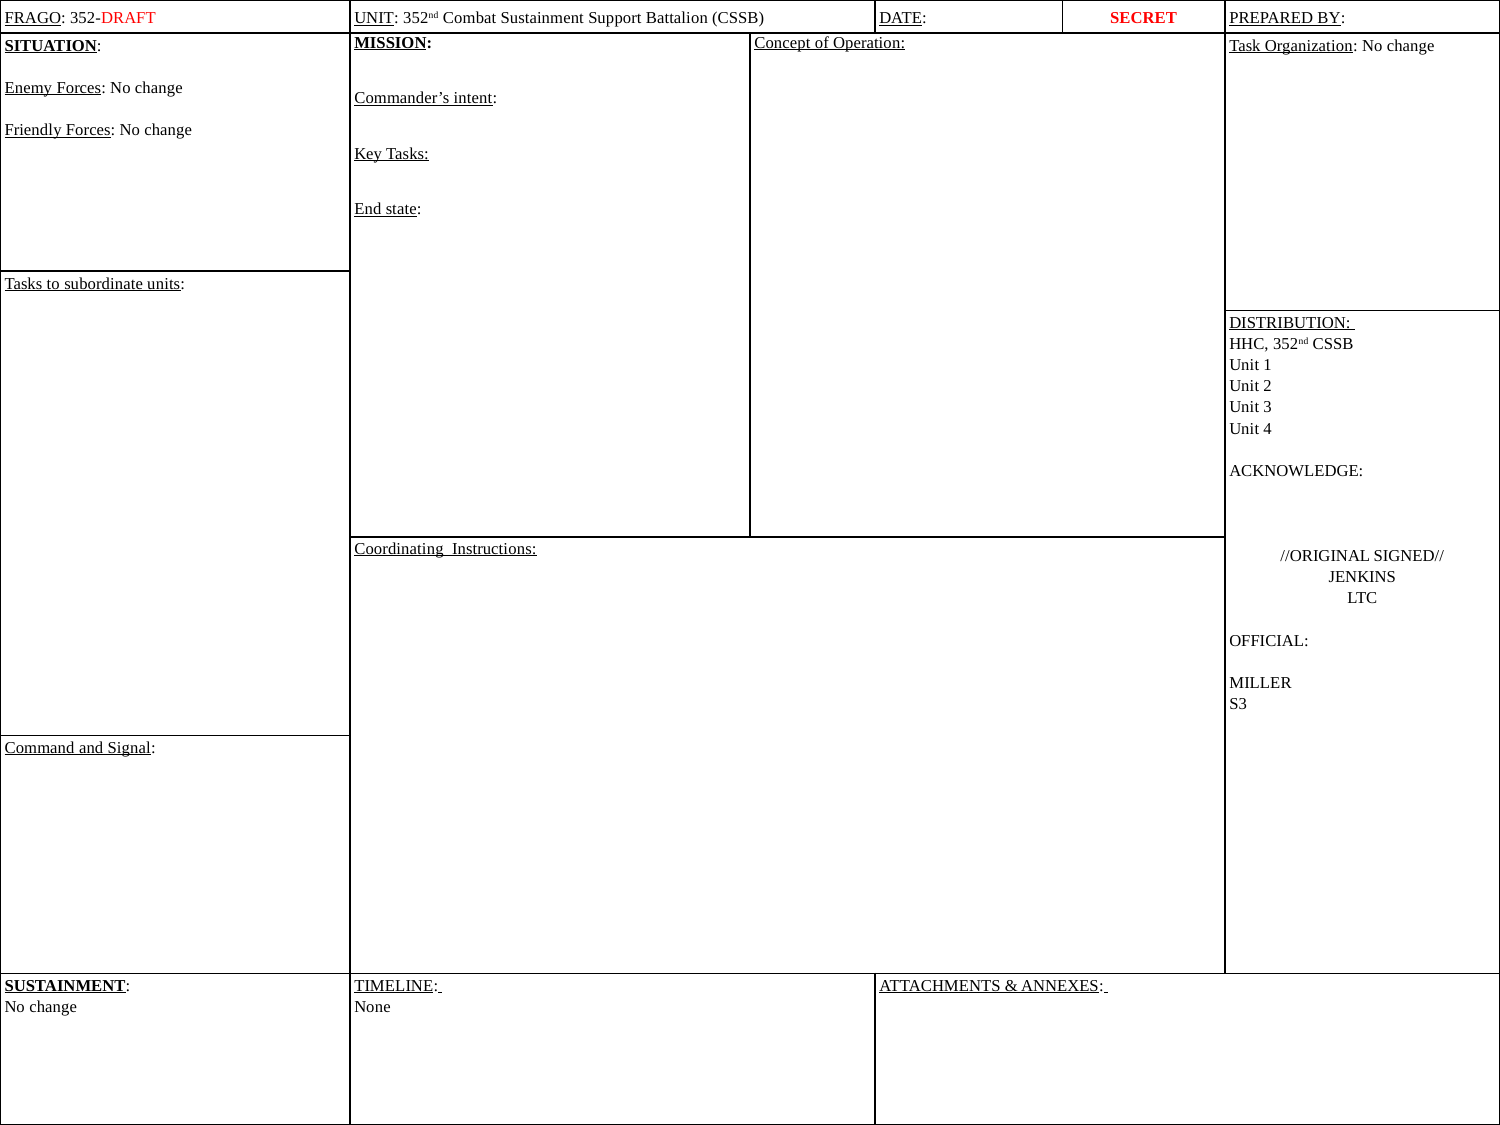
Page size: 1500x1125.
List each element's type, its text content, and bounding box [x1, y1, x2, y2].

table_header FRAGO: 352-DRAFT [1, 1, 349, 32]
table_cell Tasks to subordinate units: [1, 272, 349, 735]
table_cell DISTRIBUTION: HHC, 352nd CSSB Unit 1 Unit 2 Unit 3 Unit 4 ACKNOWLEDGE: //ORIGINAL SIGNED// JENKINS LTC OFFICIAL: MILLER S3 [1226, 311, 1499, 973]
table_cell Concept of Operation: [751, 34, 1224, 536]
table_cell Coordinating Instructions: [351, 538, 1224, 973]
table_header DATE: [876, 1, 1062, 32]
table_cell SITUATION: Enemy Forces: No change Friendly Forces: No change [1, 34, 349, 270]
table_cell Task Organization: No change [1226, 34, 1499, 310]
table_header UNIT: 352nd Combat Sustainment Support Battalion (CSSB) [351, 1, 874, 32]
table_cell MISSION: Commander’s intent: Key Tasks: End state: [351, 34, 749, 536]
table_cell Command and Signal: [1, 736, 349, 973]
table_cell SUSTAINMENT: No change [1, 974, 349, 1124]
table_header SECRET [1063, 1, 1224, 32]
table_header PREPARED BY: [1226, 1, 1499, 32]
table_cell TIMELINE: None [351, 974, 874, 1124]
table_cell ATTACHMENTS & ANNEXES: [876, 974, 1499, 1124]
